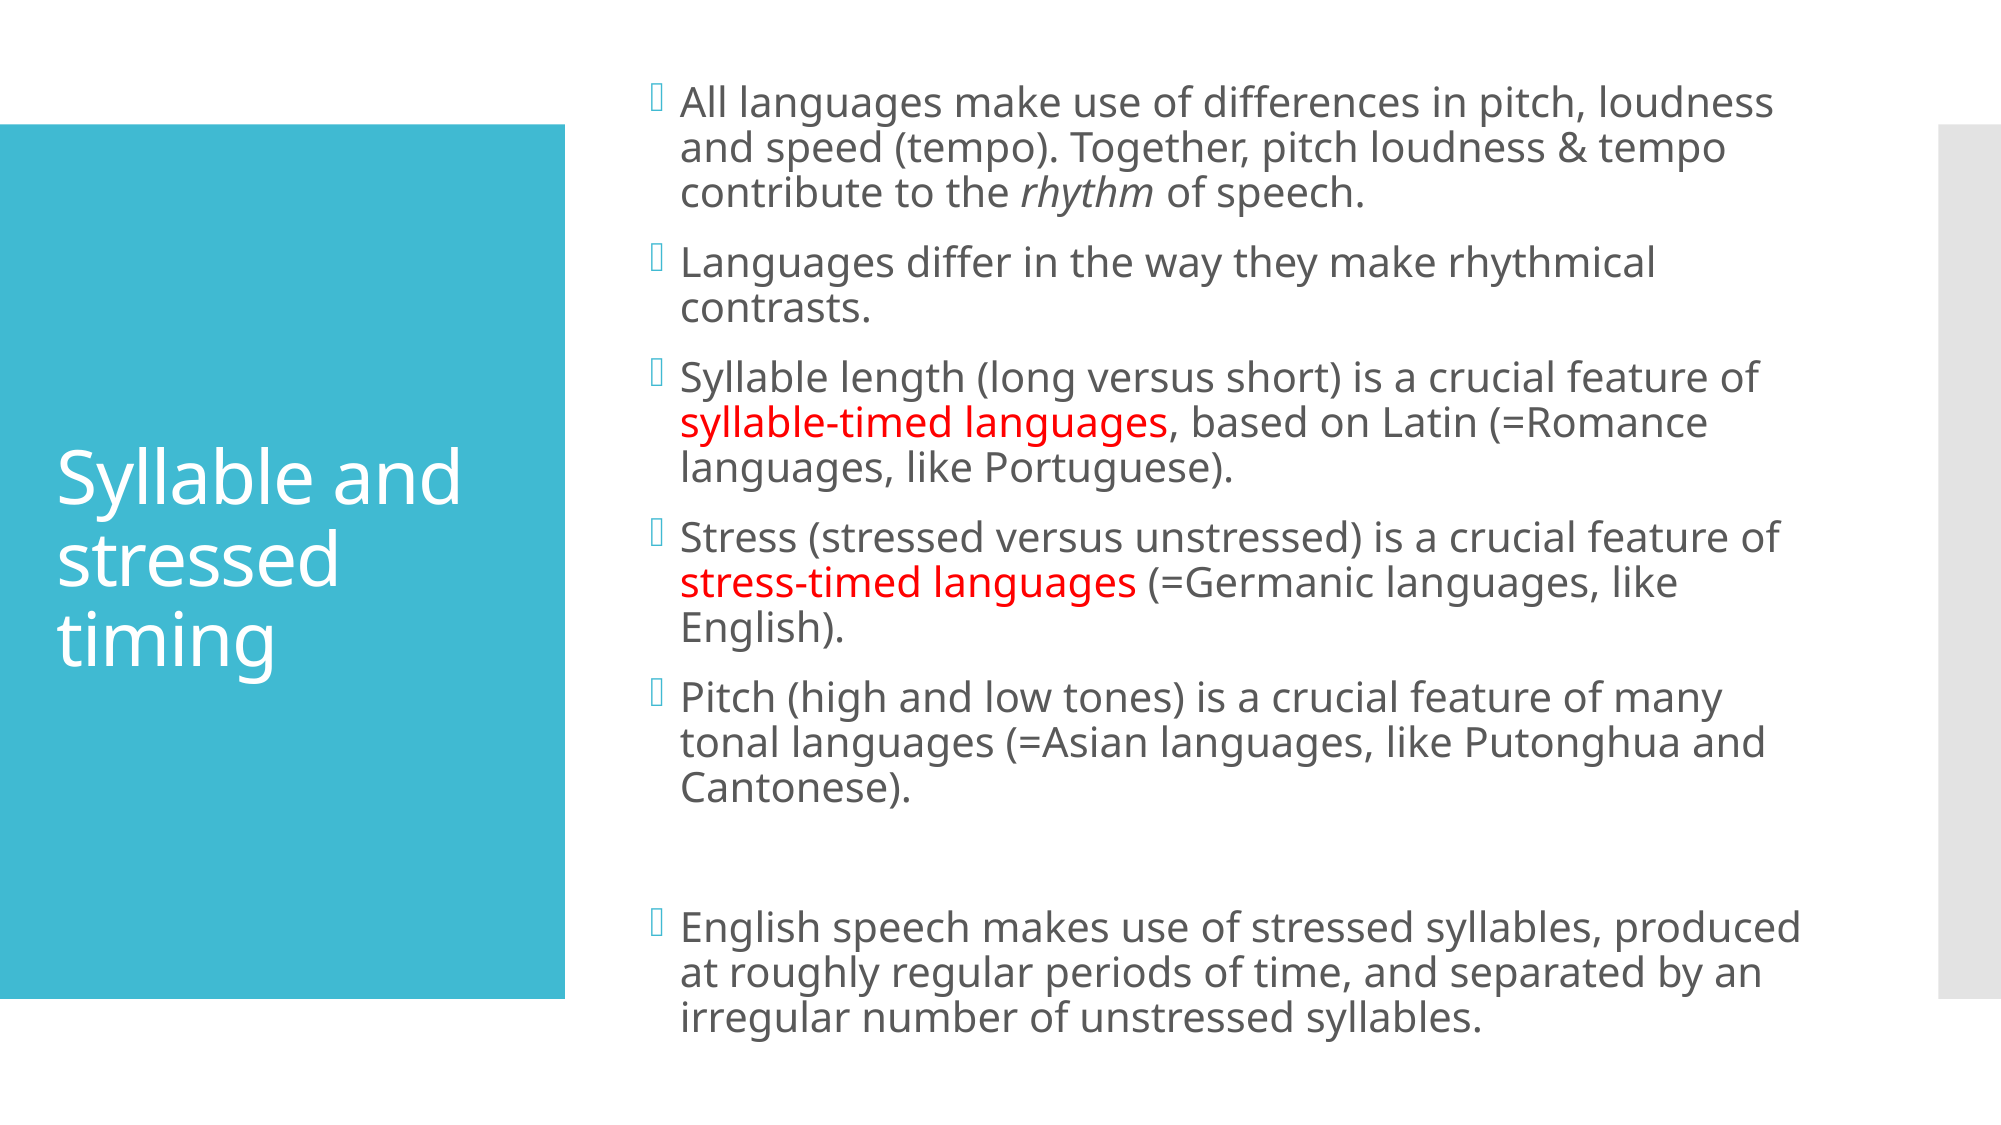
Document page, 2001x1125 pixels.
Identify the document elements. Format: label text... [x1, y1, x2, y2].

title Syllable and stressed timing [41, 184, 525, 940]
list All languages make use of differences in pitch, loudness and speed (tempo). Together, pitch loudness & tempo contribute to the rhythm of speech. Languages differ in the way they make rhythmical contrasts. Syllable length (long versus short) is a crucial feature of syllable-timed languages, based on Latin (=Romance languages, like Portuguese). Stress (stressed versus unstressed) is a crucial feature of stress-timed languages (=Germanic languages, like English). Pitch (high and low tones) is a crucial feature of many tonal languages (=Asian languages, like Putonghua and Cantonese). English speech makes use of stressed syllables, produced at roughly regular periods of time, and separated by an irregular number of unstressed syllables. [634, 141, 1835, 982]
